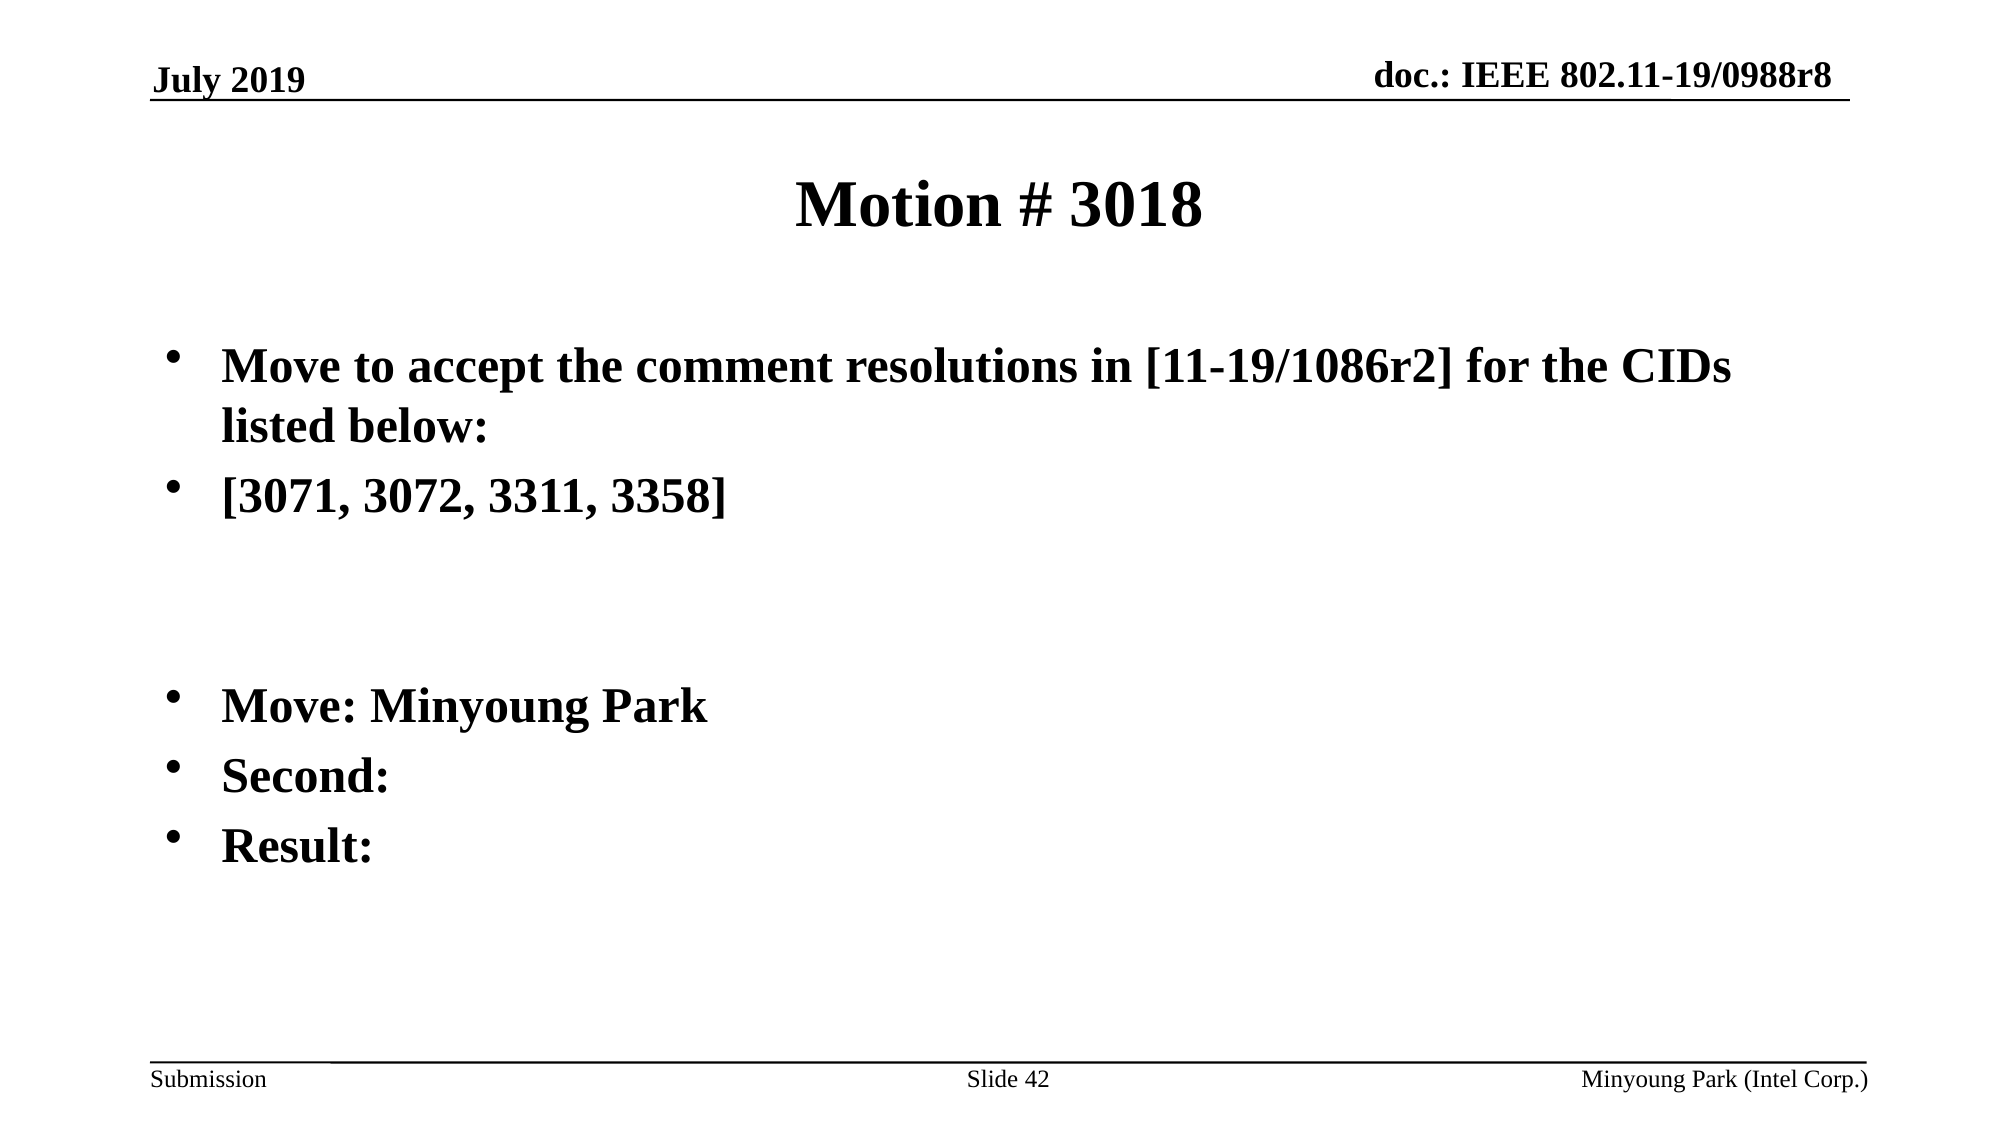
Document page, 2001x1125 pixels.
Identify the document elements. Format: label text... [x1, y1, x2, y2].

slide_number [152, 54, 347, 101]
title Motion # 3018 [150, 112, 1850, 288]
slide_number Slide 42 [964, 1061, 1053, 1093]
list Move to accept the comment resolutions in [11-19/1086r2] for the CIDs listed below: [3071, 3072, 3311, 3358] Move: Minyoung Park Second: Result: [150, 324, 1850, 1000]
footer Minyoung Park (Intel Corp.) [1266, 1061, 1869, 1093]
